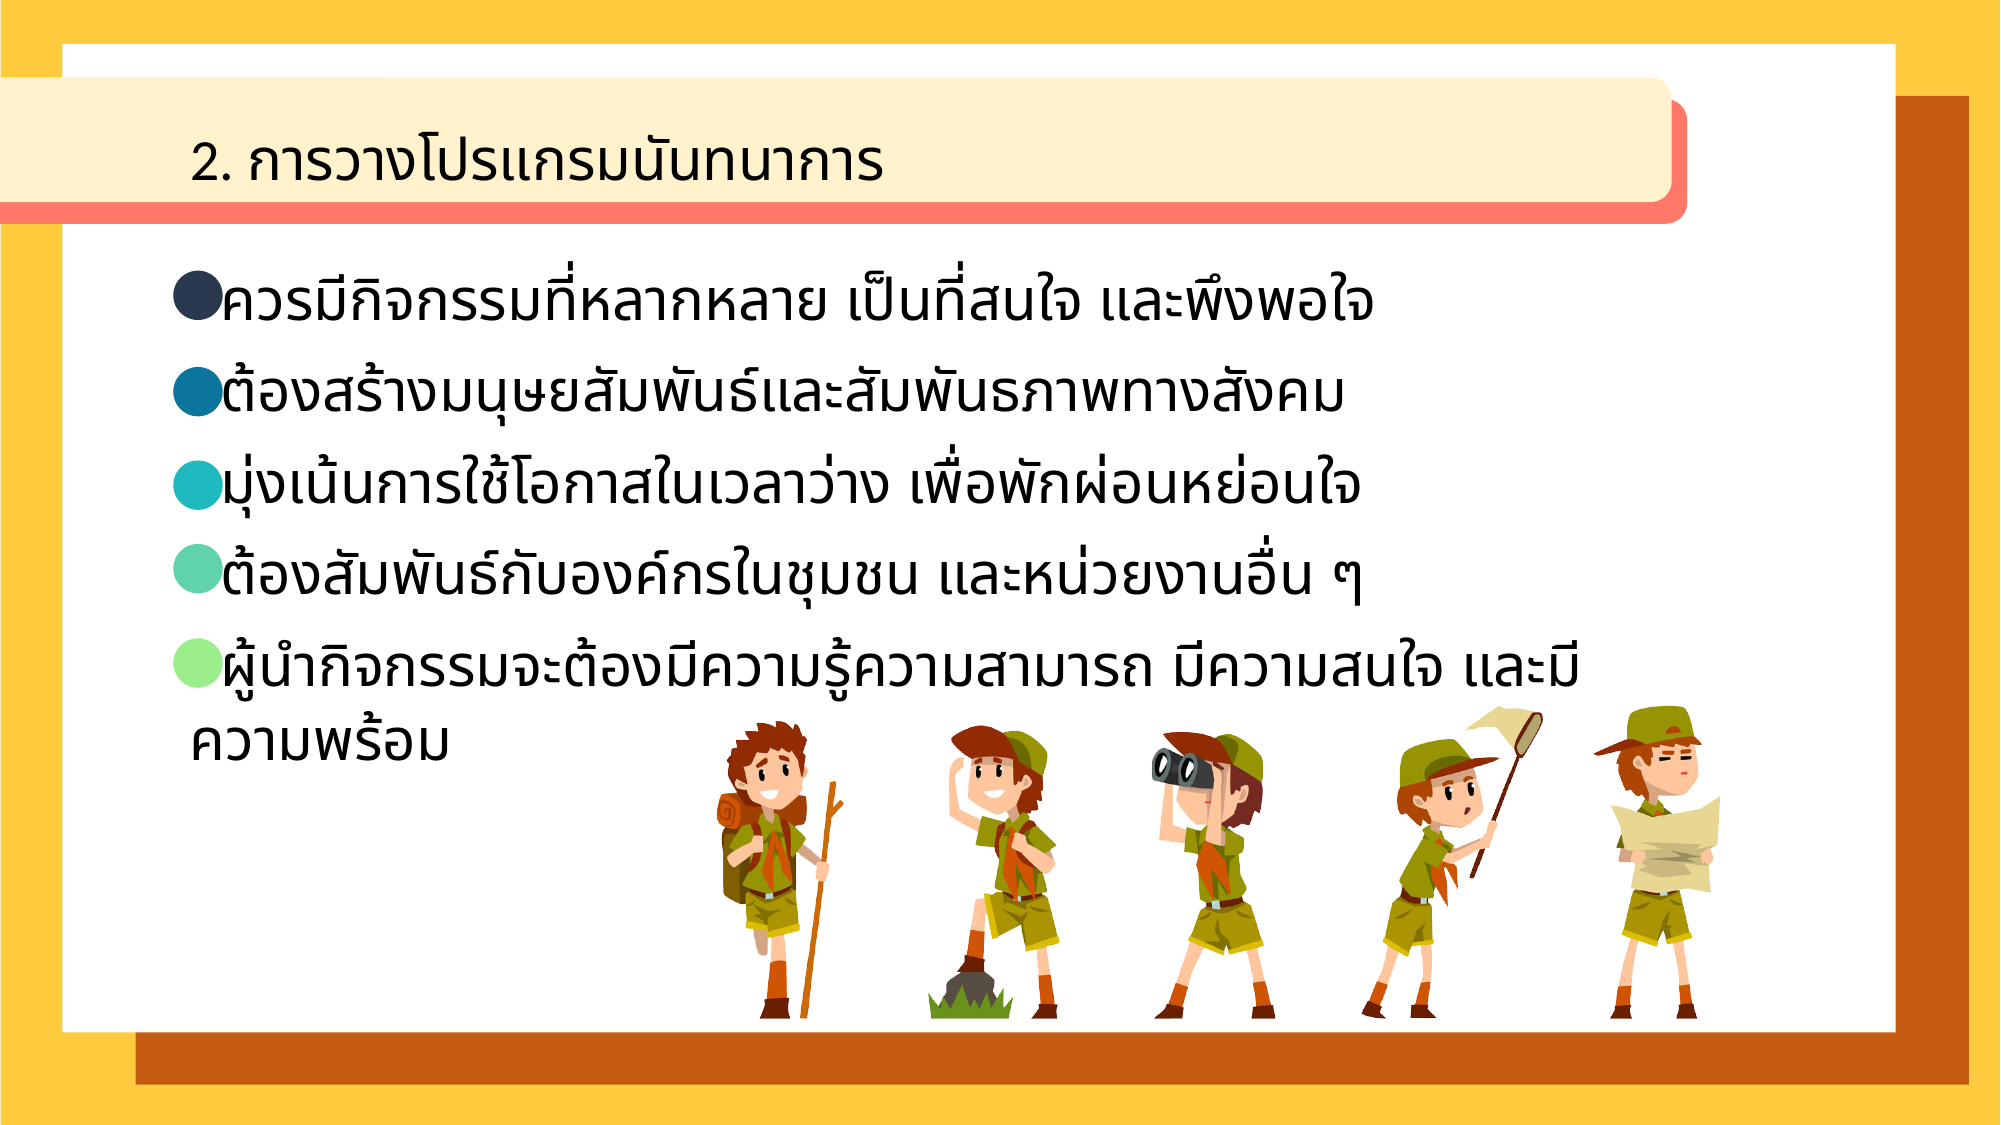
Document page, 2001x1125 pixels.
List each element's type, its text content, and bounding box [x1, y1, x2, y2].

text_box [172, 365, 224, 418]
text_box [172, 459, 224, 511]
text_box [172, 637, 224, 689]
text_box [172, 542, 224, 595]
picture [656, 699, 1746, 1041]
text_box [0, 76, 1673, 204]
text_box [0, 0, 2000, 1125]
text_box - ควรมีกิจกรรมที่หลากหลาย เป็นที่สนใจ และพึงพอใจ - ต้องสร้างมนุษยสัมพันธ์และสัมพันธภาพทางสังคม - มุ่งเน้นการใช้โอกาสในเวลาว่าง เพื่อพักผ่อนหย่อนใจ - ต้องสัมพันธ์กับองค์กรในชุมชน และหน่วยงานอื่น ๆ - ผู้นำกิจกรรมจะต้องมีความรู้ความสามารถ มีความสนใจ และมีความพร้อม [175, 249, 1638, 780]
text_box [172, 269, 224, 322]
text_box 2. การวางโปรแกรมนันทนาการ [175, 110, 1175, 200]
text_box [61, 43, 1897, 1033]
text_box [135, 95, 1970, 1086]
text_box [0, 99, 1689, 225]
